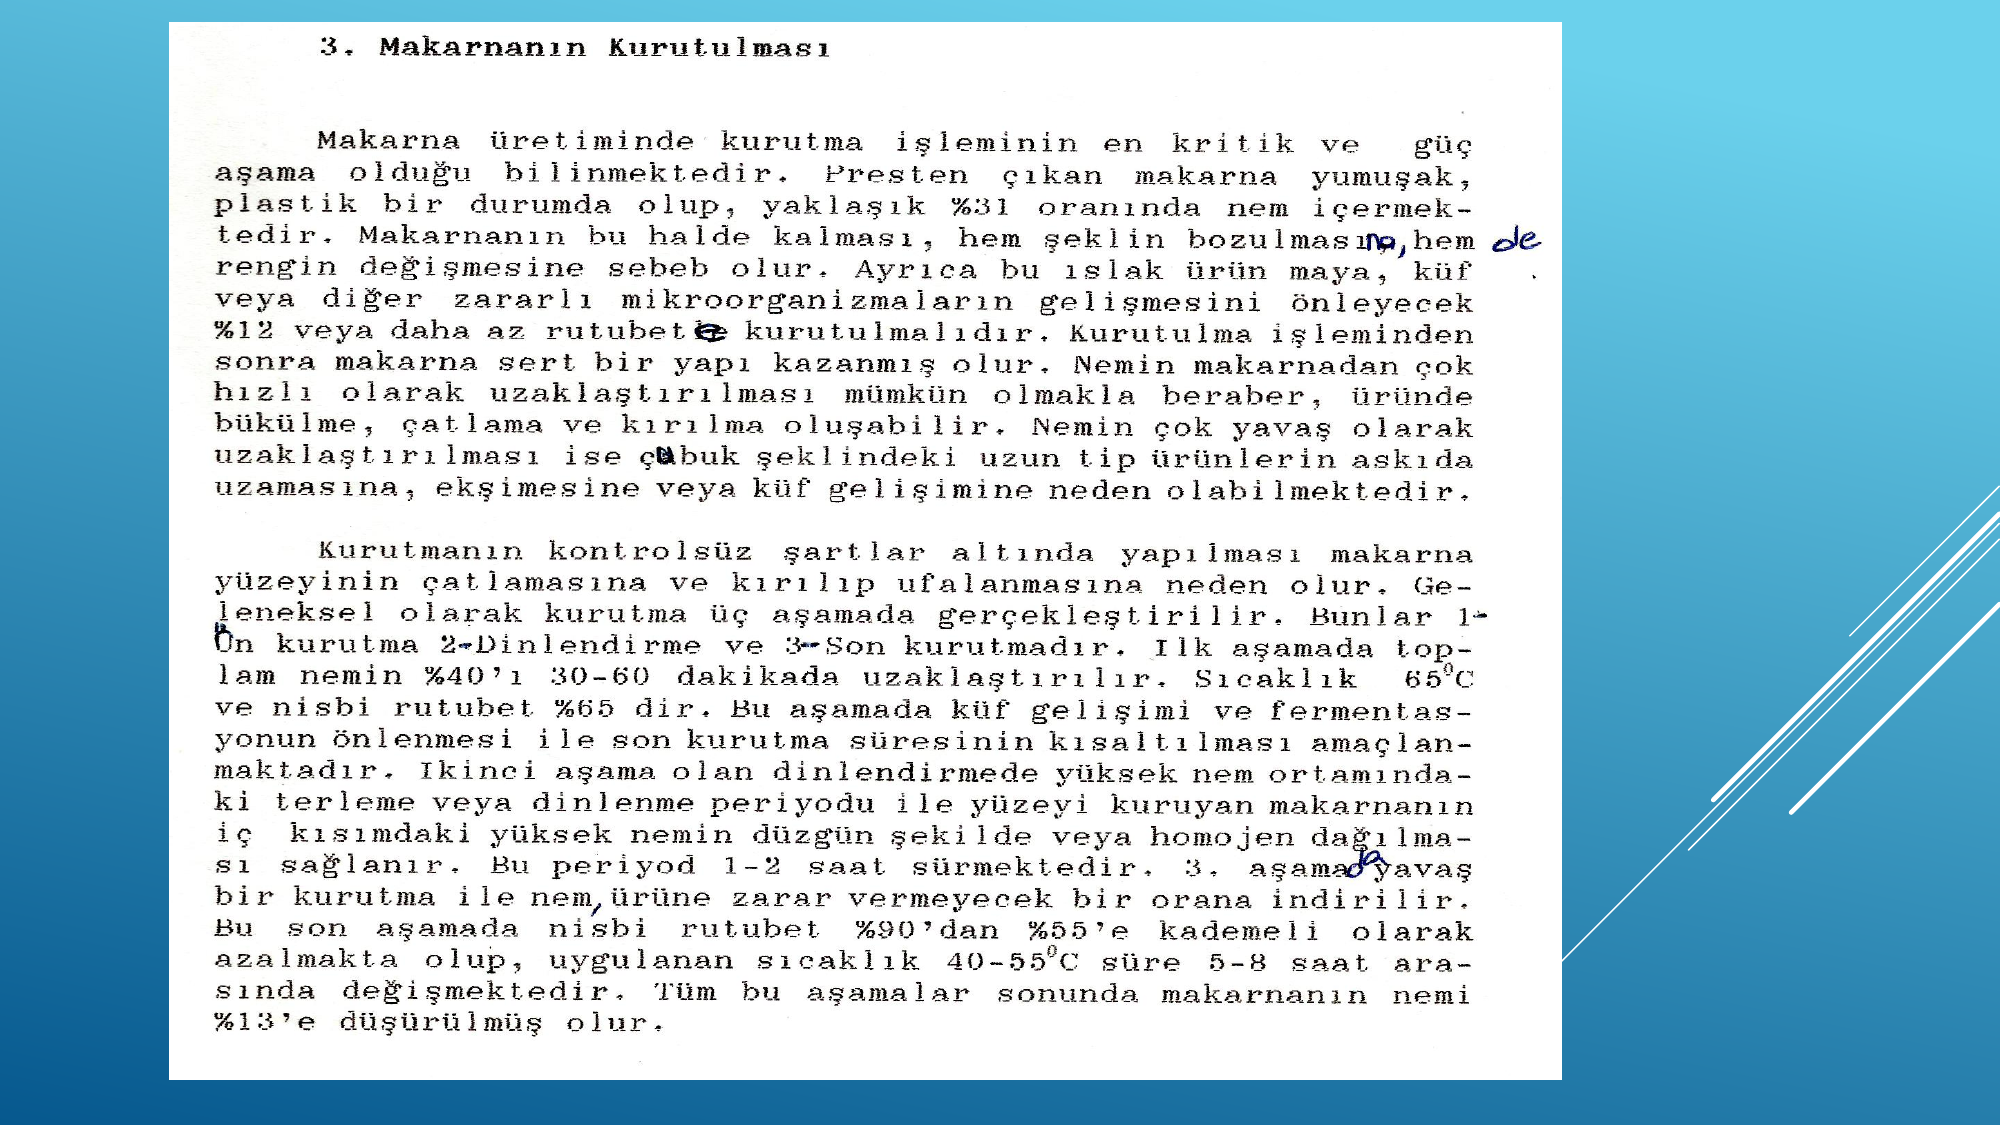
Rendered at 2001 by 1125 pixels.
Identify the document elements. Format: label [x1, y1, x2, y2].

list [168, 22, 1563, 1080]
